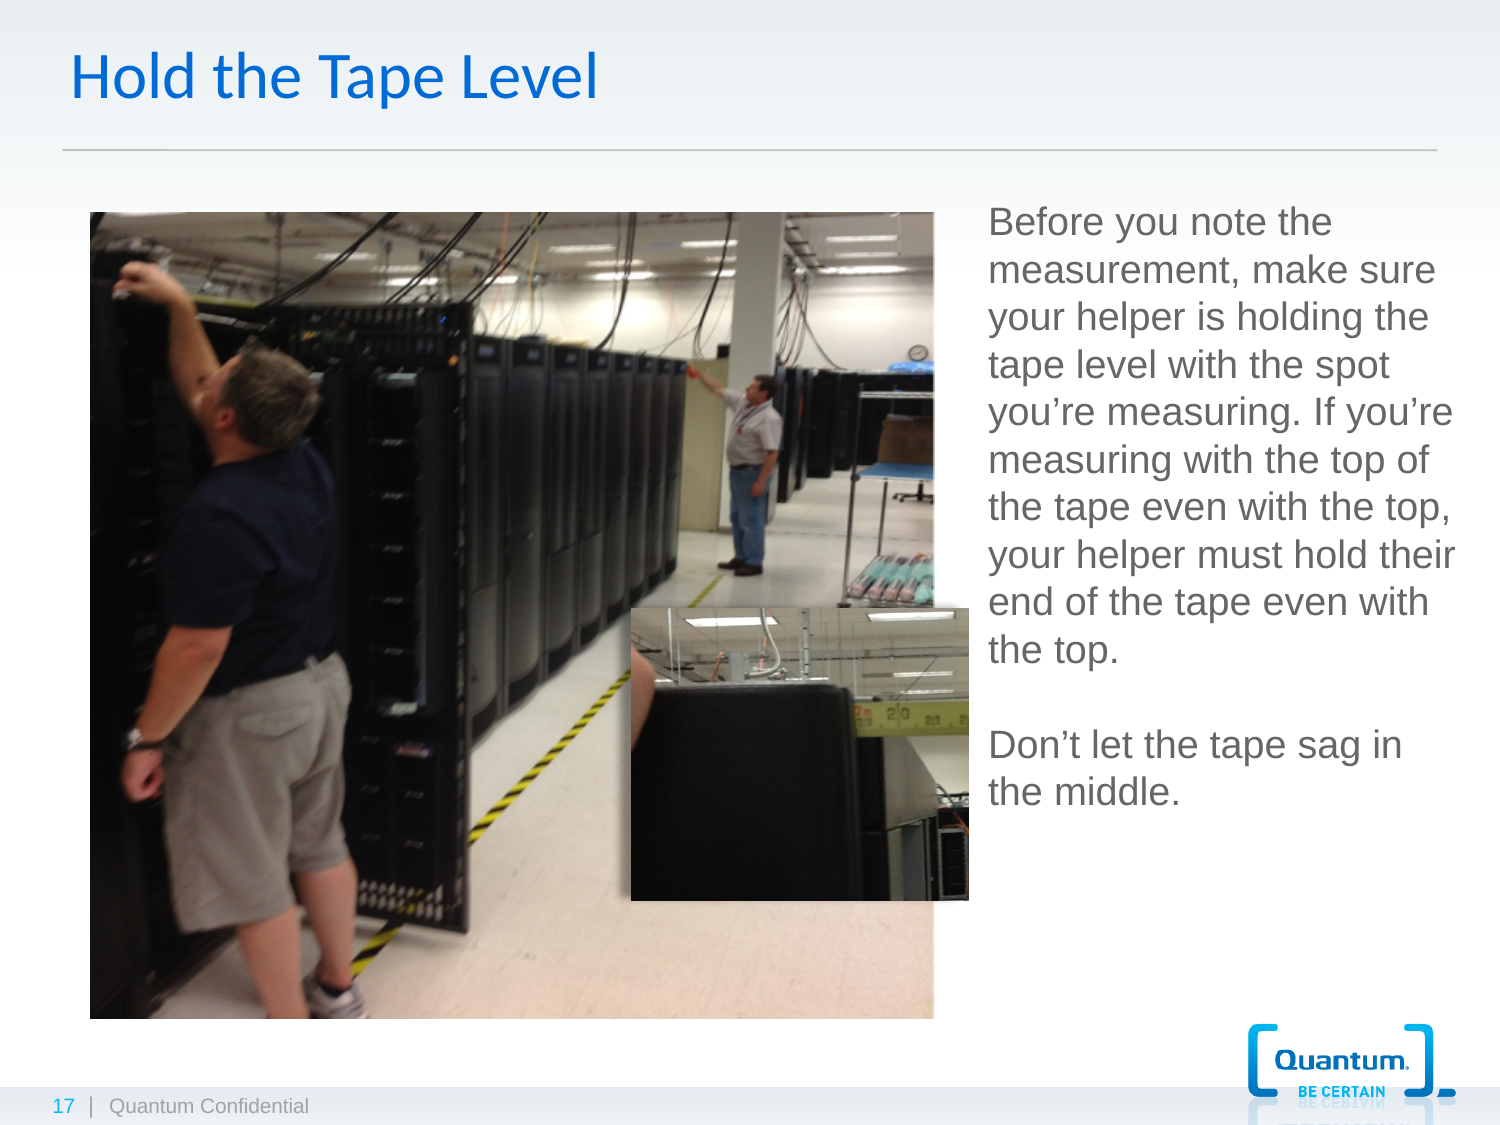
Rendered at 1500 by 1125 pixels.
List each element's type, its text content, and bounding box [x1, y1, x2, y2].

picture [90, 212, 970, 1019]
text_box Before you note the measurement, make sure your helper is holding the tape level with the spot you’re measuring. If you’re measuring with the top of the tape even with the top, your helper must hold their end of the tape even with the top. Don’t let the tape sag in the middle. [973, 188, 1482, 869]
text_box Hold the Tape Level [56, 24, 1338, 120]
picture [1240, 1012, 1463, 1125]
slide_number 17 [37, 1085, 114, 1125]
